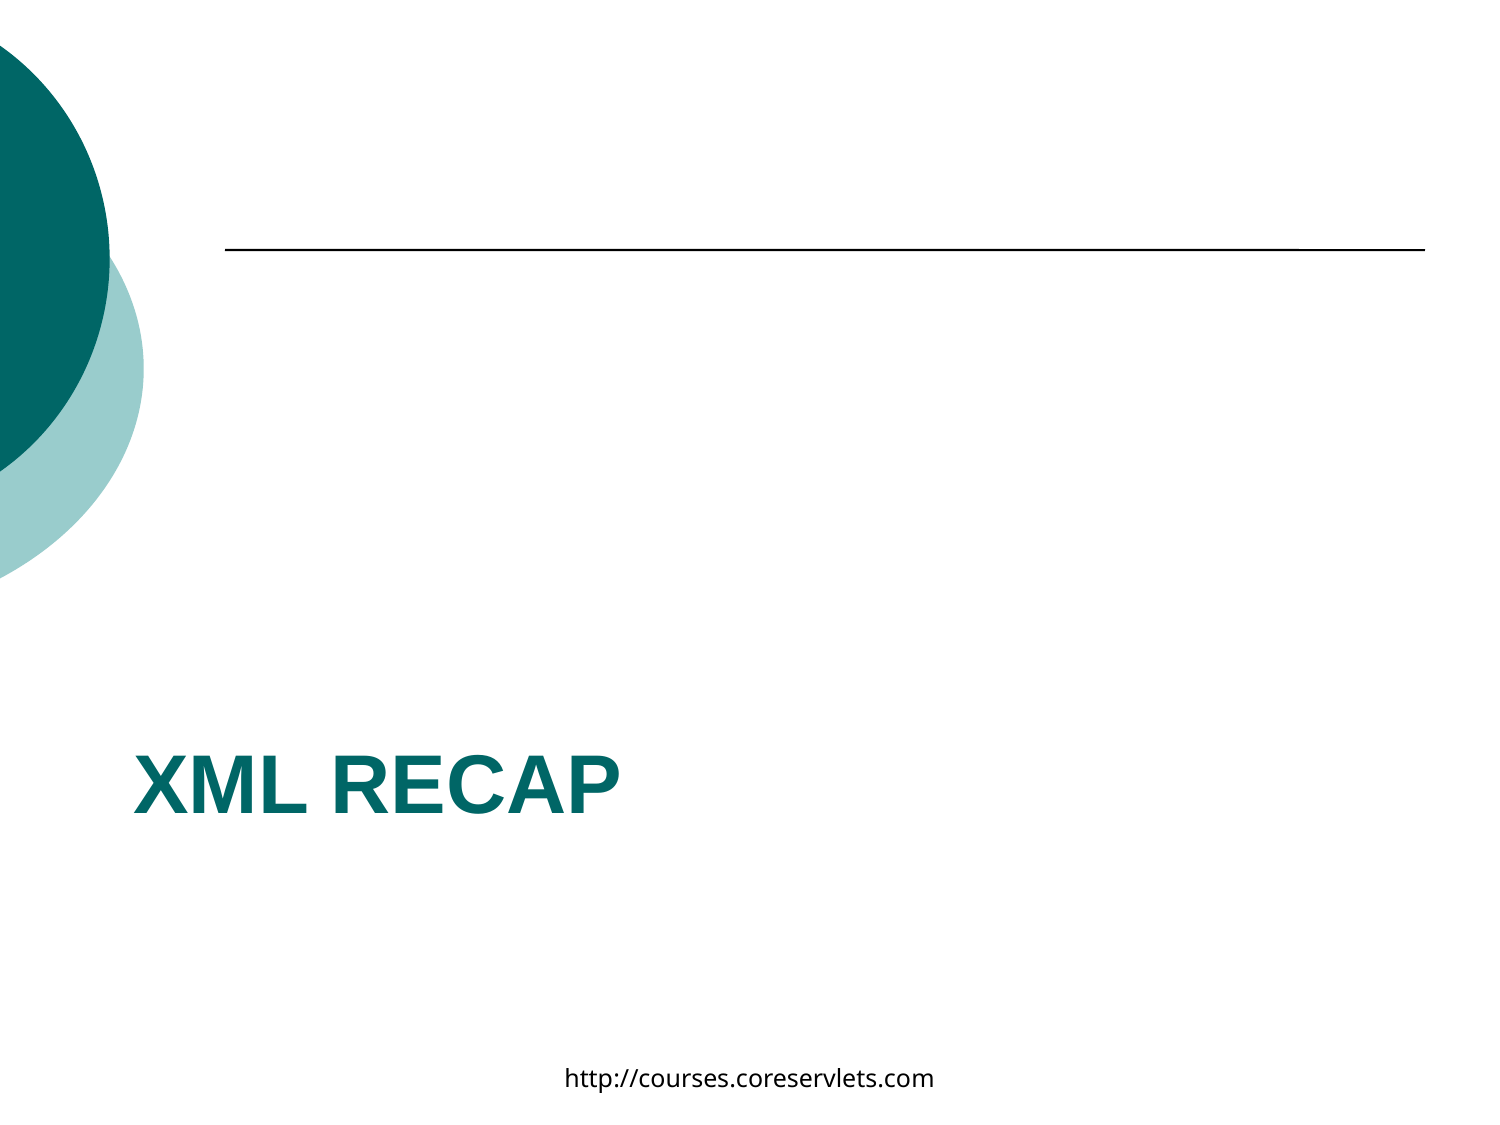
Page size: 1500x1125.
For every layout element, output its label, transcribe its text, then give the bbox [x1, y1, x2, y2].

title XML Recap [118, 722, 1394, 947]
footer http://courses.coreservlets.com [512, 1024, 988, 1101]
